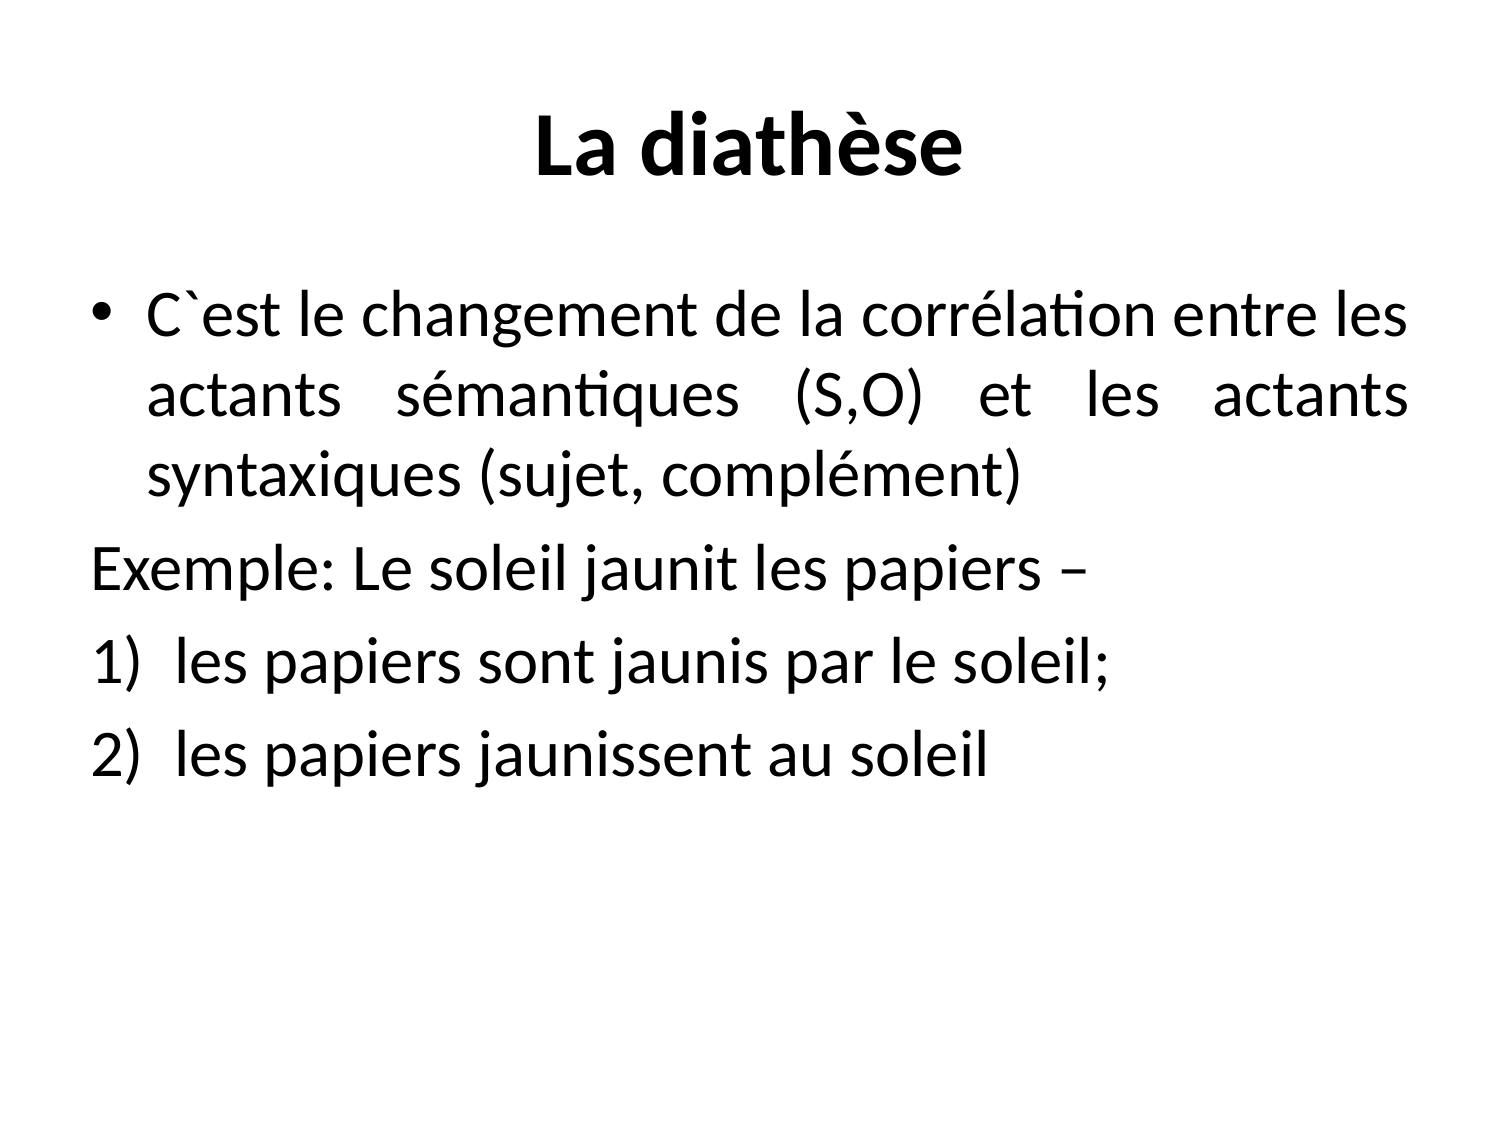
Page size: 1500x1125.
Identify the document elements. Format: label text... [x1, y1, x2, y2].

title La diathèse [75, 45, 1425, 233]
list C`est le changement de la corrélation entre les actants sémantiques (S,O) et les actants syntaxiques (sujet, complément) Exemple: Le soleil jaunit les papiers – les papiers sont jaunis par le soleil; les papiers jaunissent au soleil [75, 262, 1425, 1005]
